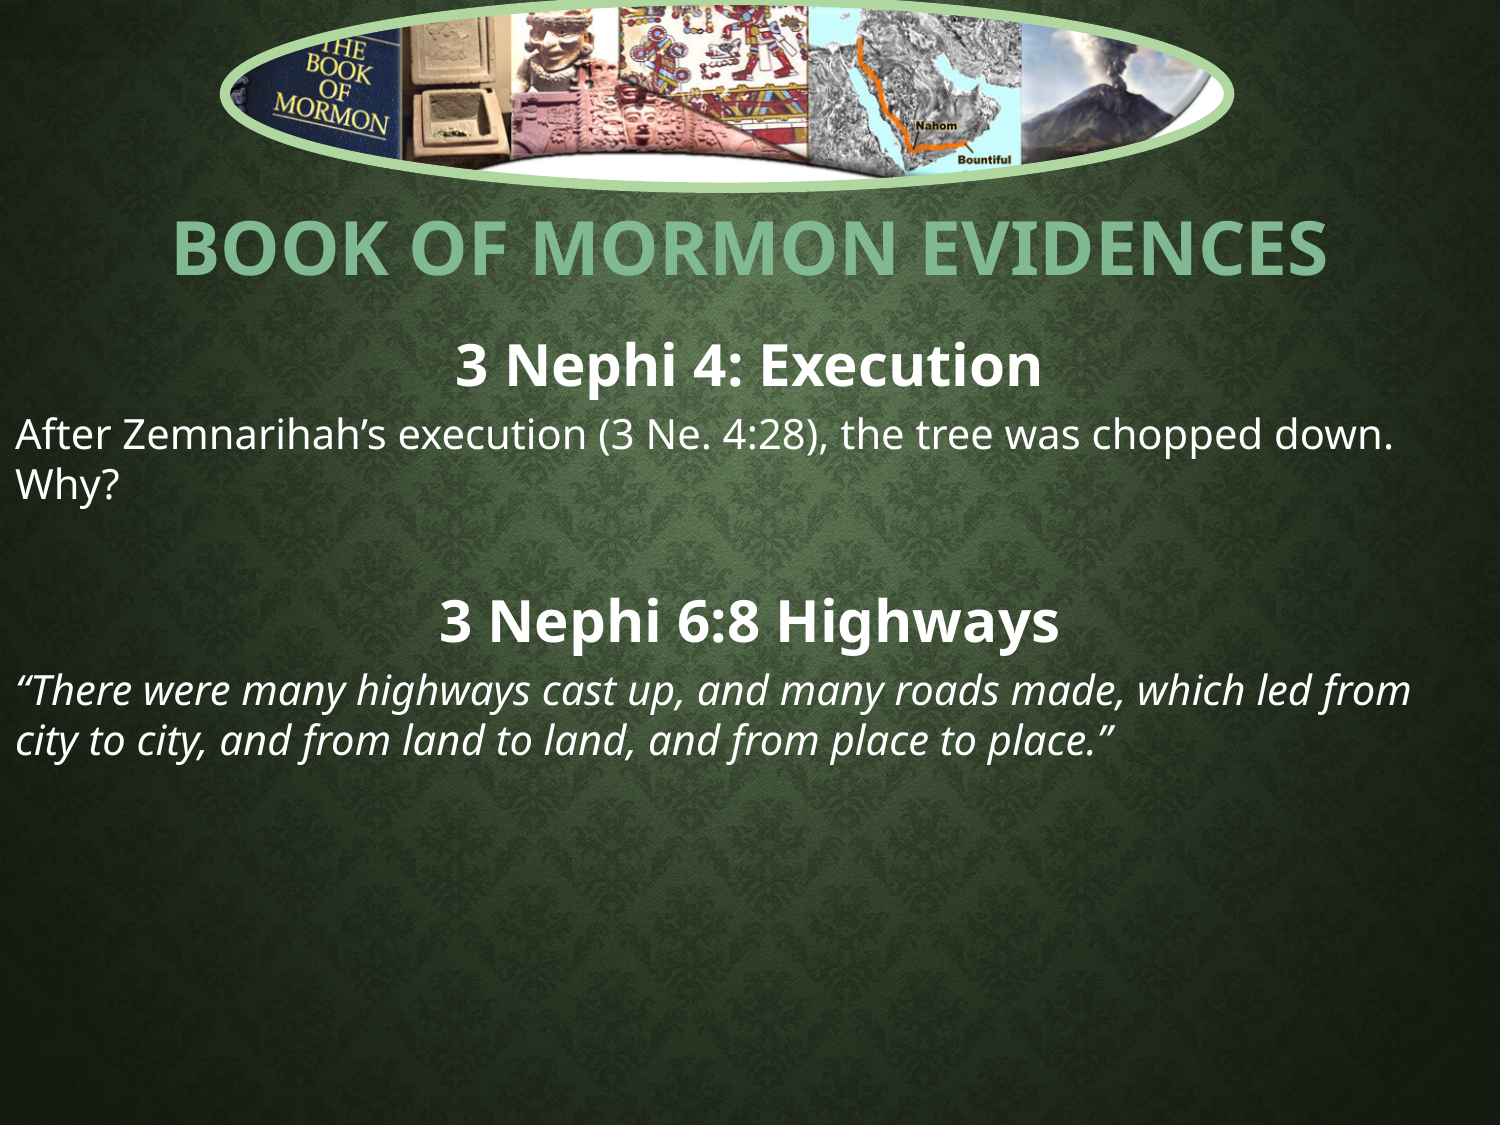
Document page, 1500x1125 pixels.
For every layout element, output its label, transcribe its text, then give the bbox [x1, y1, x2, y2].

picture [224, 0, 1230, 189]
text_box “There were many highways cast up, and many roads made, which led from city to city, and from land to land, and from place to place.” [0, 656, 1500, 800]
subtitle 3 Nephi 4: Execution [0, 306, 1500, 399]
text_box Book of Mormon Evidences [154, 193, 1346, 299]
text_box 3 Nephi 6:8 Highways [0, 562, 1500, 656]
text_box After Zemnarihah’s execution (3 Ne. 4:28), the tree was chopped down. Why? [0, 399, 1500, 544]
